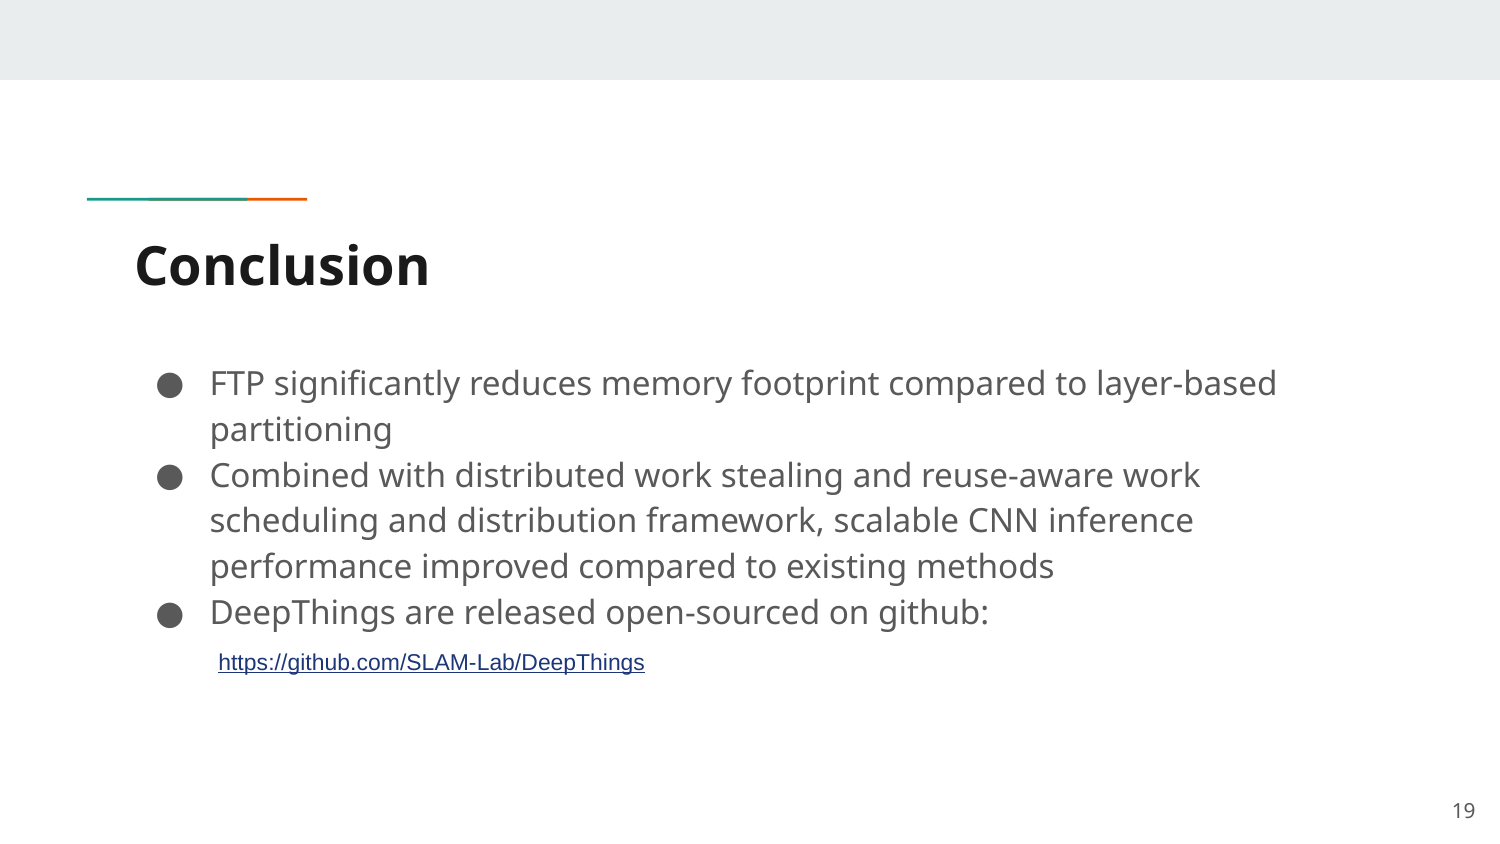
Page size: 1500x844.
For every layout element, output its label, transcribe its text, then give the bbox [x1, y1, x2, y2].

title Conclusion [119, 216, 1381, 305]
slide_number ‹#› [1400, 779, 1491, 844]
list FTP significantly reduces memory footprint compared to layer-based partitioning Combined with distributed work stealing and reuse-aware work scheduling and distribution framework, scalable CNN inference performance improved compared to existing methods DeepThings are released open-sourced on github: https://github.com/SLAM-Lab/DeepThings [119, 341, 1381, 712]
